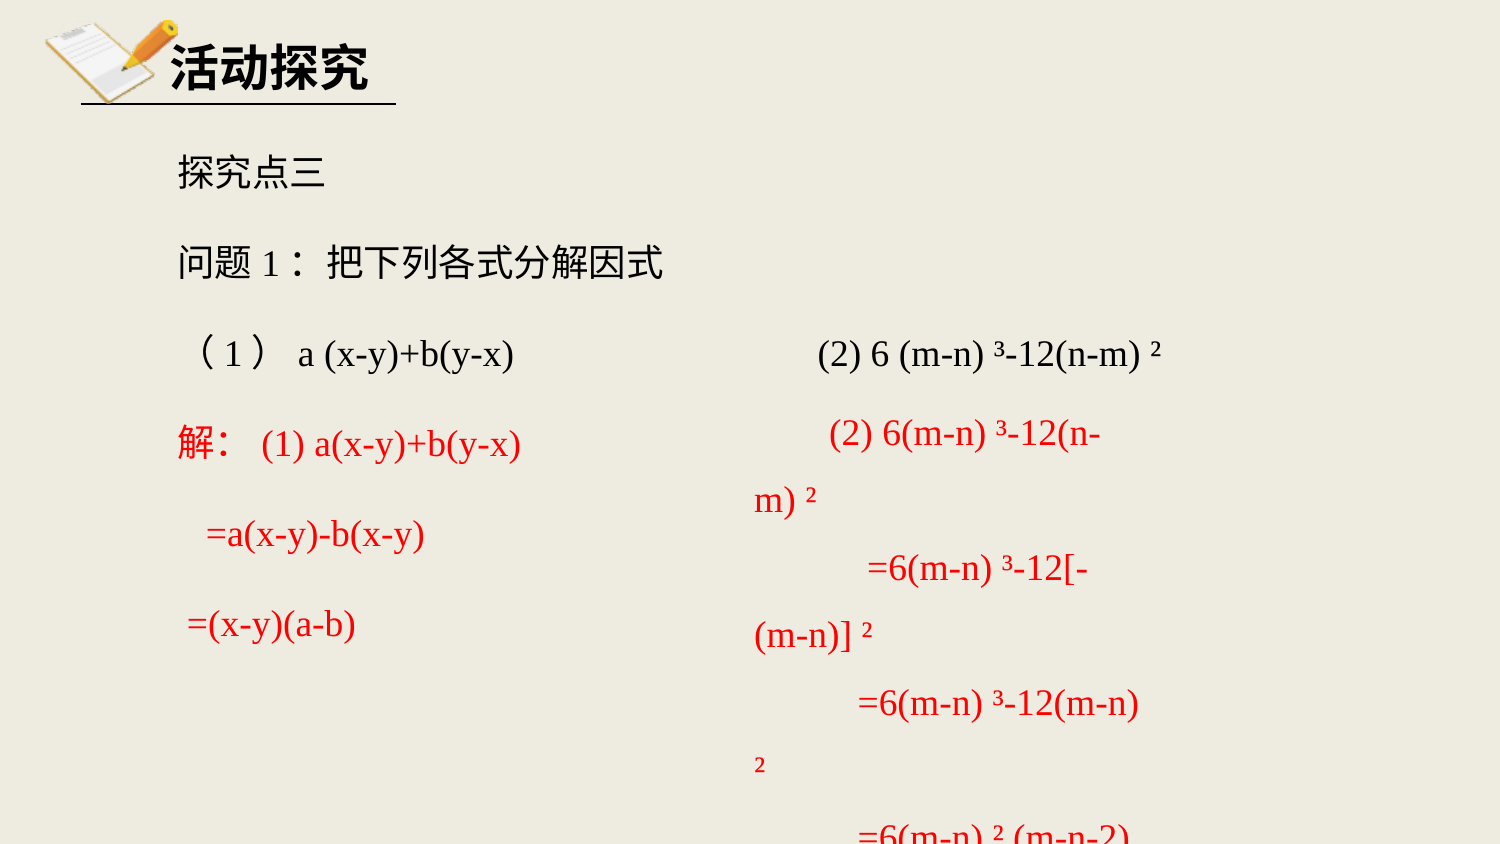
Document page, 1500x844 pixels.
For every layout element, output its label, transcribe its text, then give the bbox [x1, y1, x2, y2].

text_box (2) 6(m-n) ³-12(n-m) ² =6(m-n) ³-12[-(m-n)] ² =6(m-n) ³-12(m-n) ² =6(m-n) ² (m-n-2) [739, 377, 1157, 663]
text_box 探究点三 问题1：把下列各式分解因式 （1）a (x-y)+b(y-x) (2) 6 (m-n) ³-12(n-m) ² 解：(1) a(x-y)+b(y-x) =a(x-y)-b(x-y) =(x-y)(a-b) [87, 96, 1400, 652]
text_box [44, 19, 396, 105]
